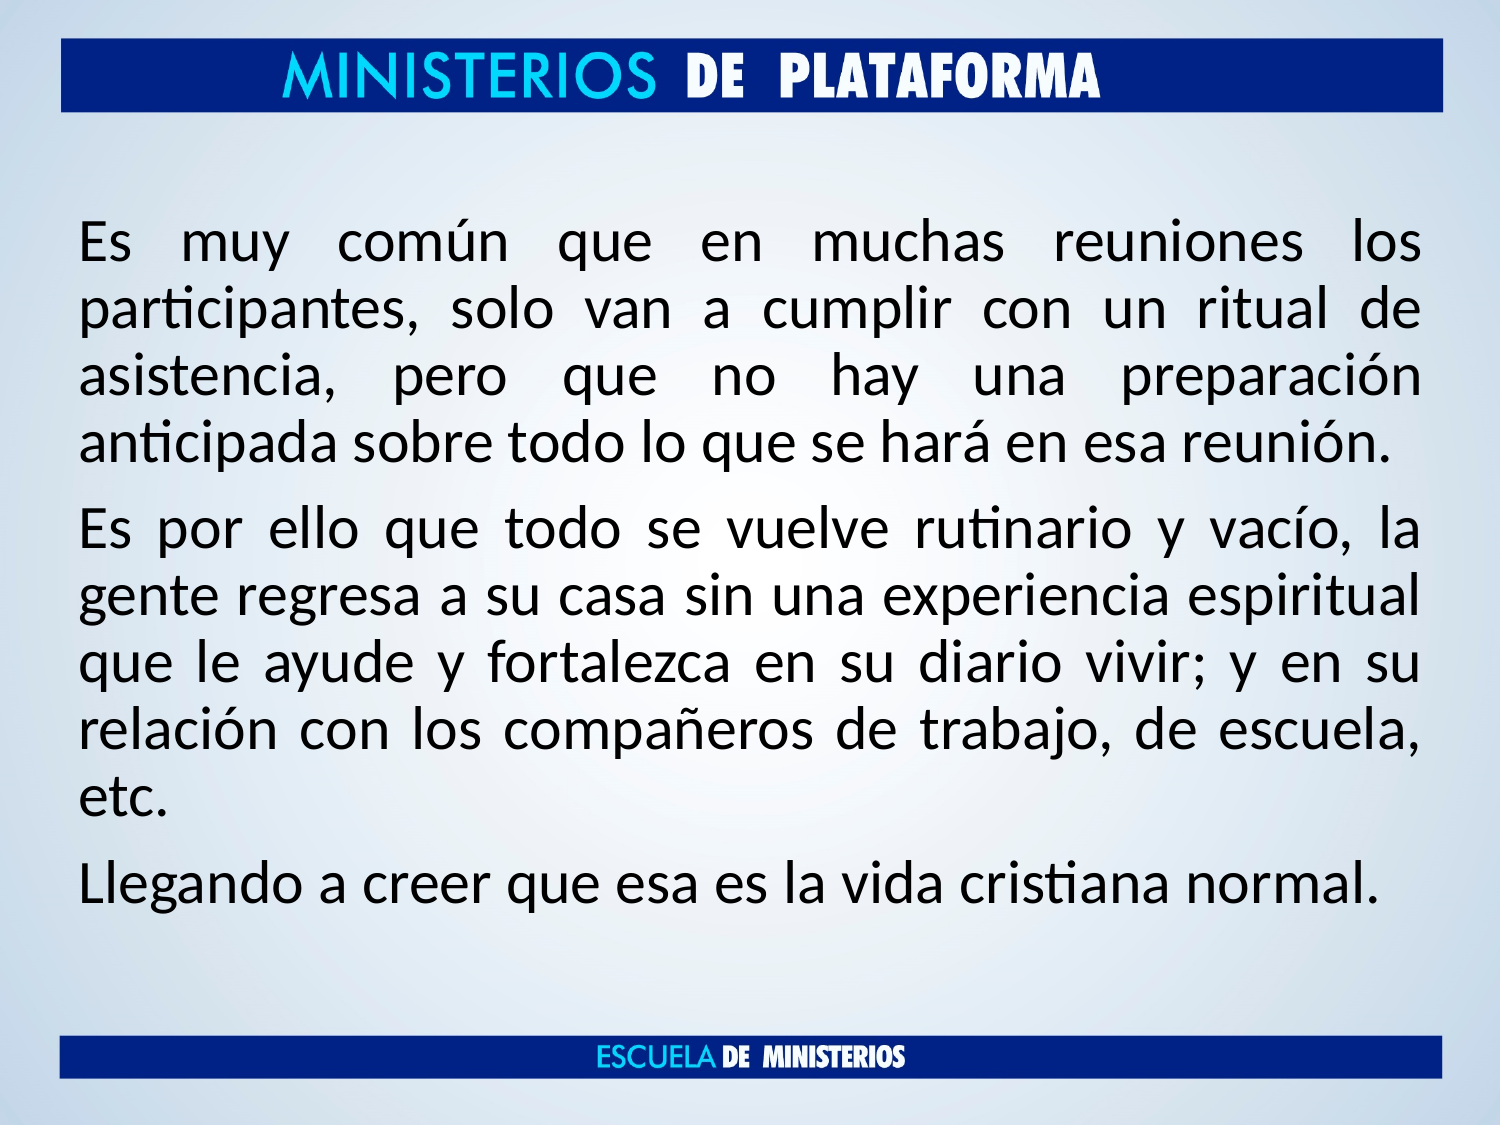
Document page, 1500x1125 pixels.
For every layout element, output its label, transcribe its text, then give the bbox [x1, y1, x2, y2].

picture [0, 0, 1500, 1125]
list Es muy común que en muchas reuniones los participantes, solo van a cumplir con un ritual de asistencia, pero que no hay una preparación anticipada sobre todo lo que se hará en esa reunión. Es por ello que todo se vuelve rutinario y vacío, la gente regresa a su casa sin una experiencia espiritual que le ayude y fortalezca en su diario vivir; y en su relación con los compañeros de trabajo, de escuela, etc. Llegando a creer que esa es la vida cristiana normal. [63, 200, 1439, 1016]
